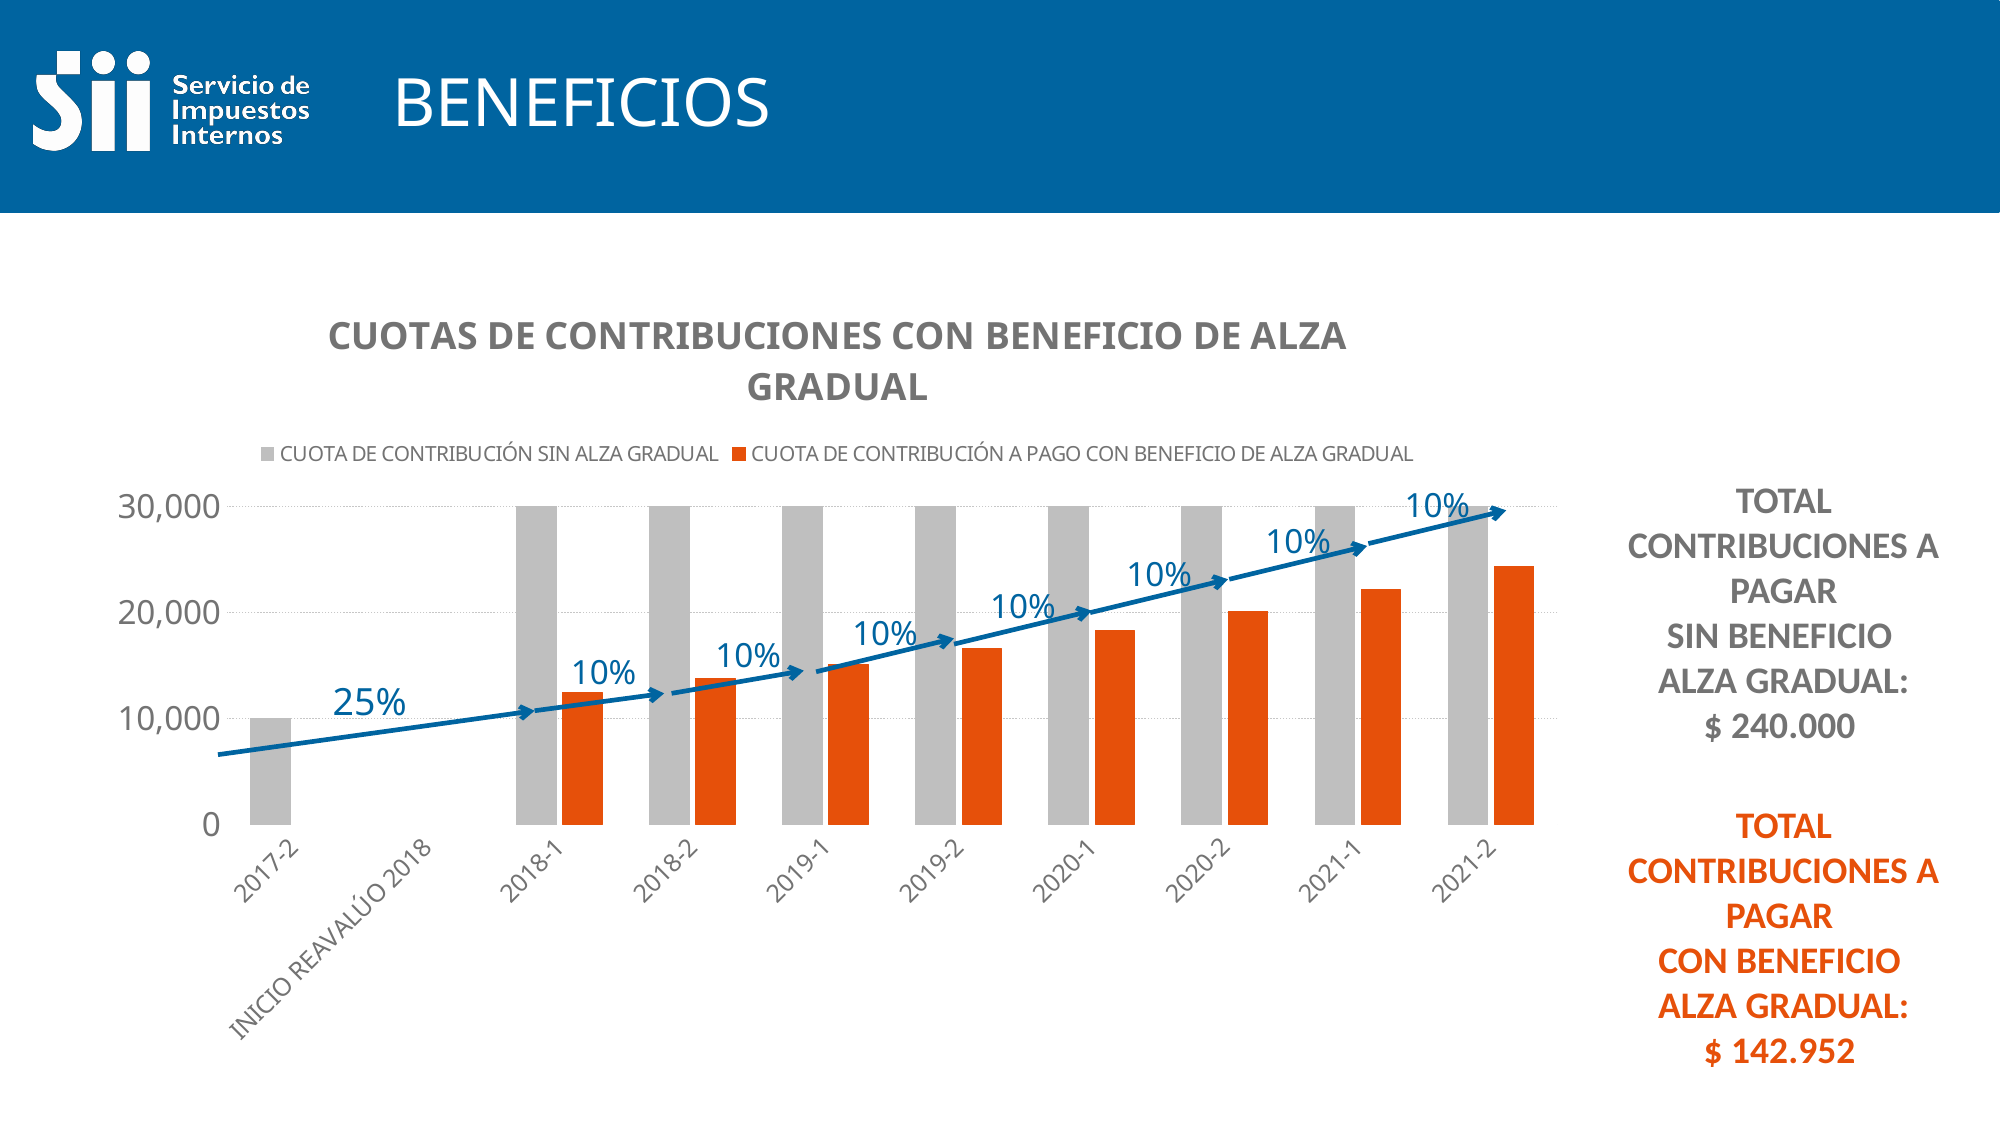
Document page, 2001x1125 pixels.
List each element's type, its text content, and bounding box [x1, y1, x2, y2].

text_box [217, 670, 535, 755]
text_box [671, 626, 805, 694]
chart [87, 273, 1588, 1068]
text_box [953, 577, 1093, 645]
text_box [1089, 545, 1229, 613]
text_box Total contribuciones a pagar Sin Beneficio Alza Gradual: $ 240.000 [1594, 468, 1980, 754]
text_box Total contribuciones a pagar Con Beneficio Alza Gradual: $ 142.952 [1587, 793, 1980, 1078]
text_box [534, 643, 665, 711]
title Beneficios [377, 0, 2000, 213]
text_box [1229, 512, 1368, 580]
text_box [815, 604, 955, 673]
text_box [1368, 476, 1507, 544]
